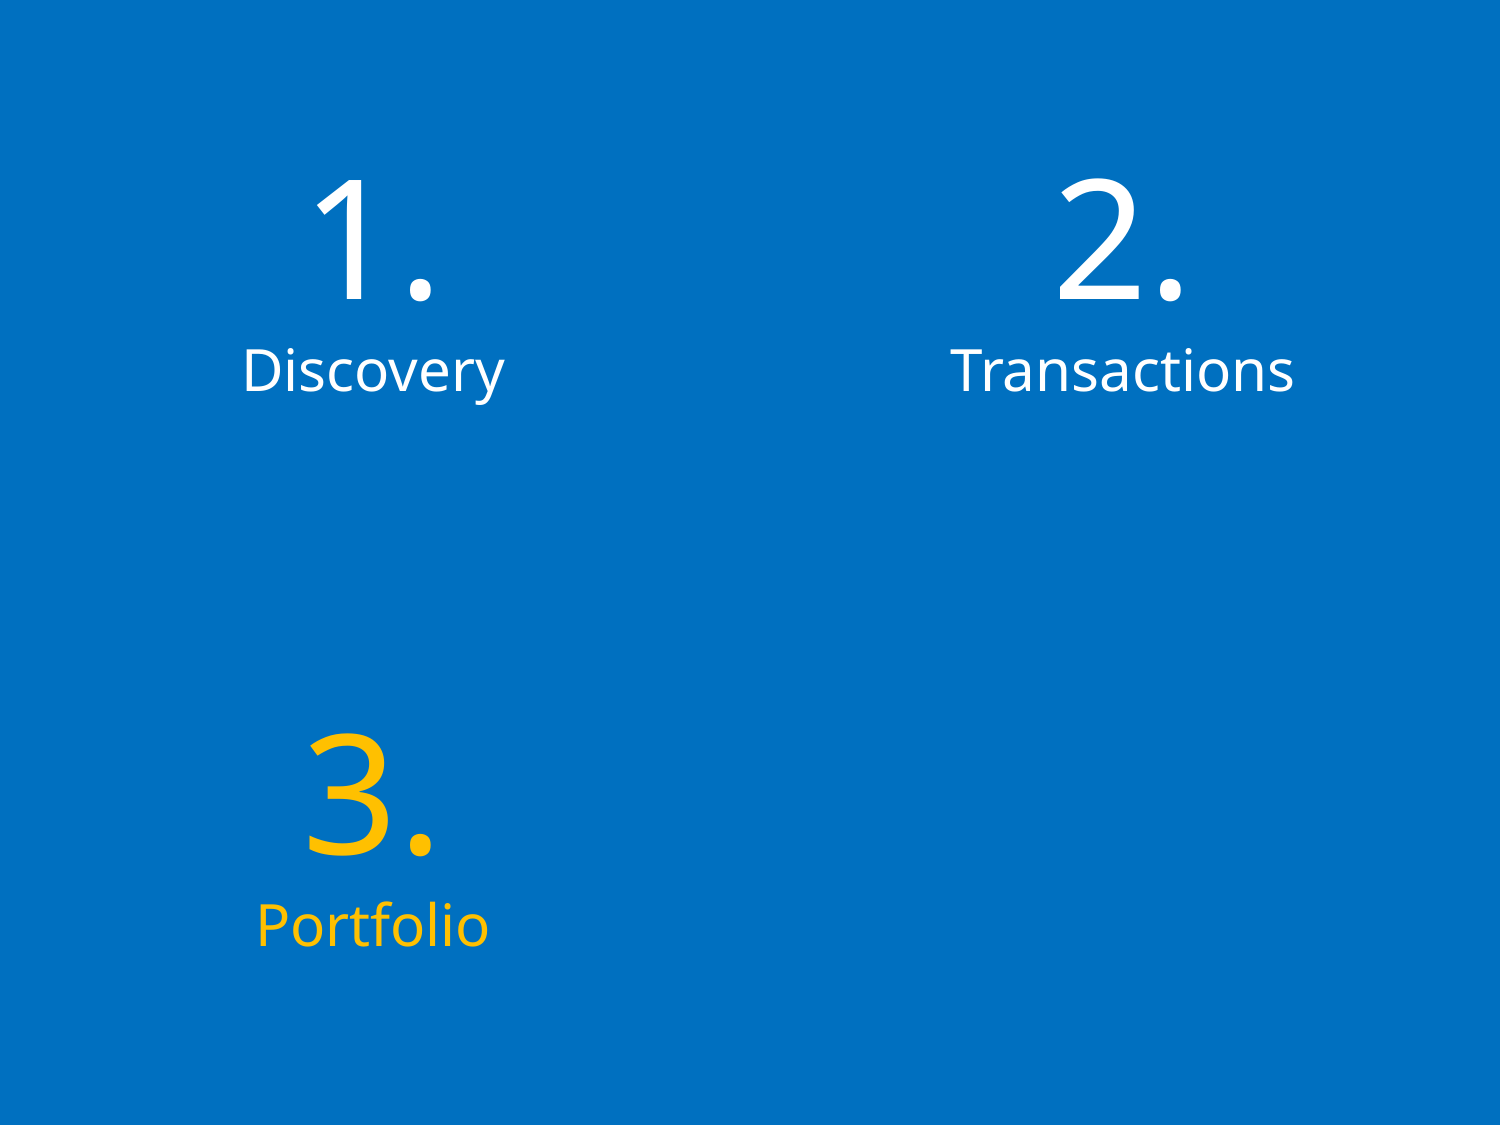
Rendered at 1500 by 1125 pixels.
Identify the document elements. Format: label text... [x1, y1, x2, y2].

text_box 3. Portfolio [0, 680, 748, 966]
text_box 1. Discovery [0, 125, 748, 411]
text_box 2. Transactions [748, 125, 1498, 411]
